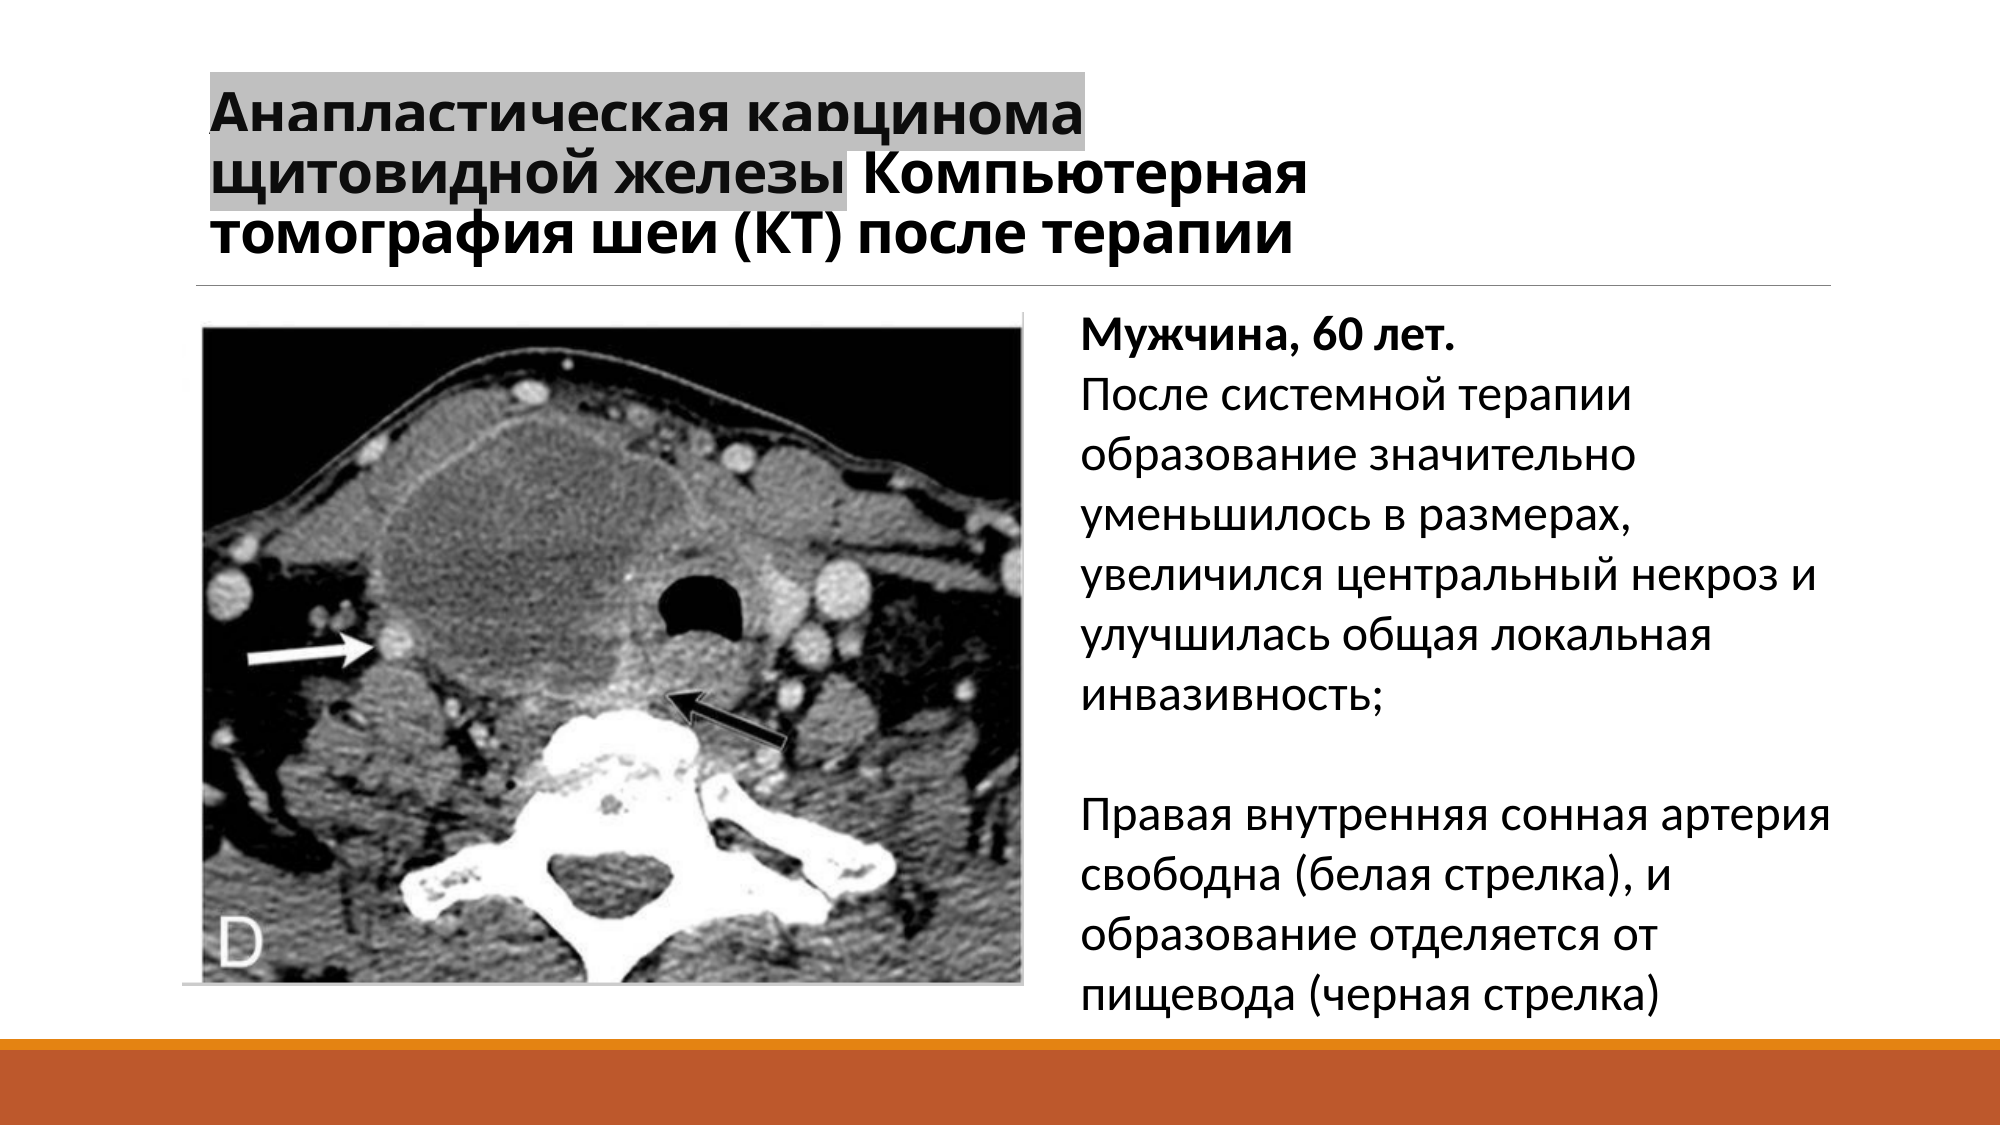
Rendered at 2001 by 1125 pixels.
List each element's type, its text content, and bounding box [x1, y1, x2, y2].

text_box Мужчина, 60 лет. После системной терапии образование значительно уменьшилось в размерах, увеличился центральный некроз и улучшилась общая локальная инвазивность; Правая внутренняя сонная артерия свободна (белая стрелка), и образование отделяется от пищевода (черная стрелка) [1065, 293, 1866, 1028]
title Анапластическая карцинома щитовидной железы Компьютерная томография шеи (КТ) после терапии [194, 34, 1482, 273]
picture [182, 312, 1025, 987]
